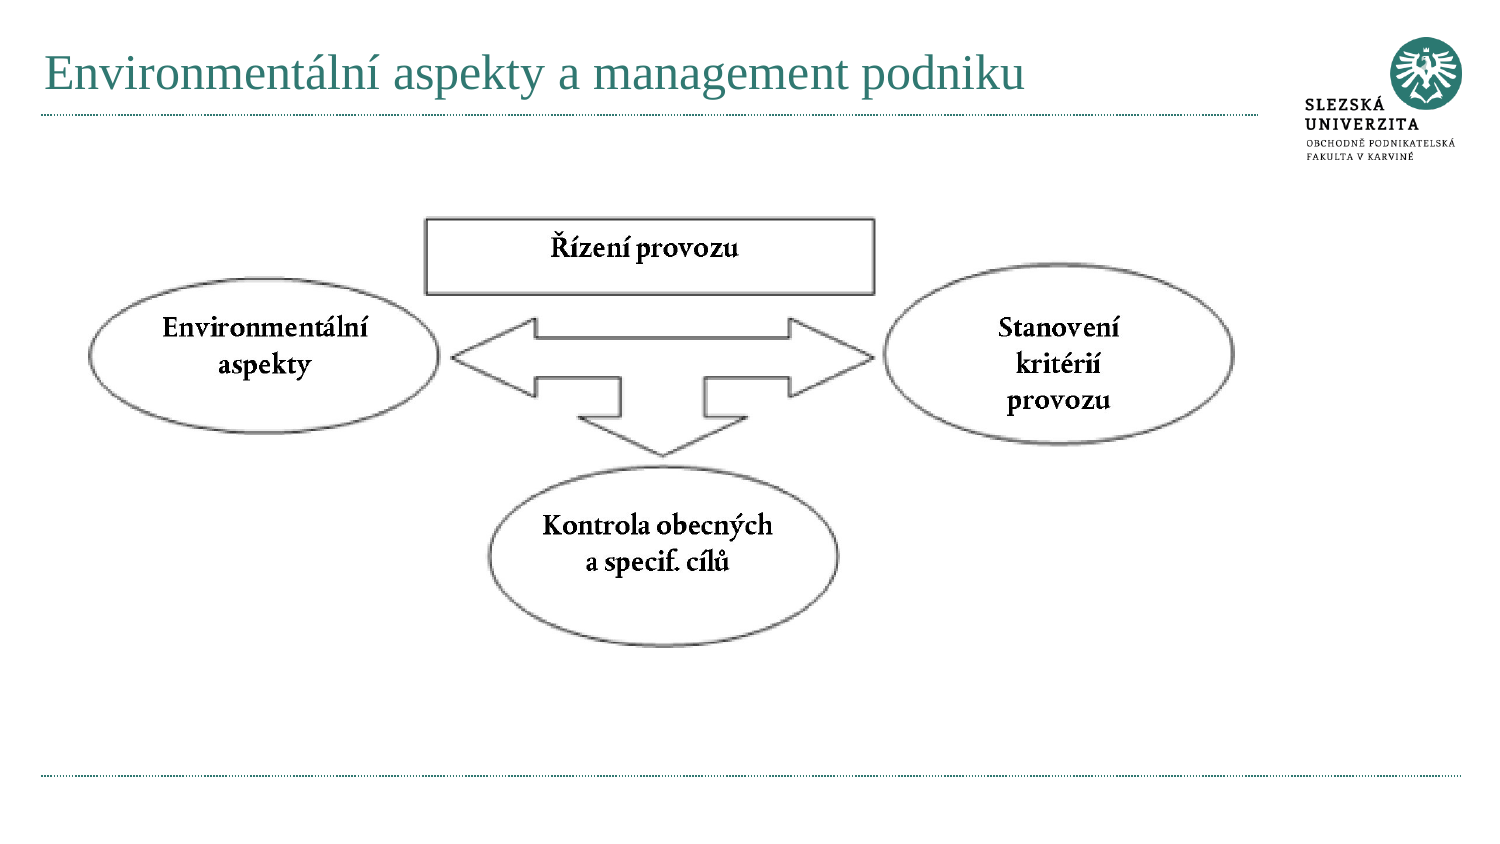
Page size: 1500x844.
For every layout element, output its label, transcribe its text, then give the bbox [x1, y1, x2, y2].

picture [88, 216, 1235, 648]
title Environmentální aspekty a management podniku [29, 32, 1247, 116]
picture [1305, 37, 1462, 160]
